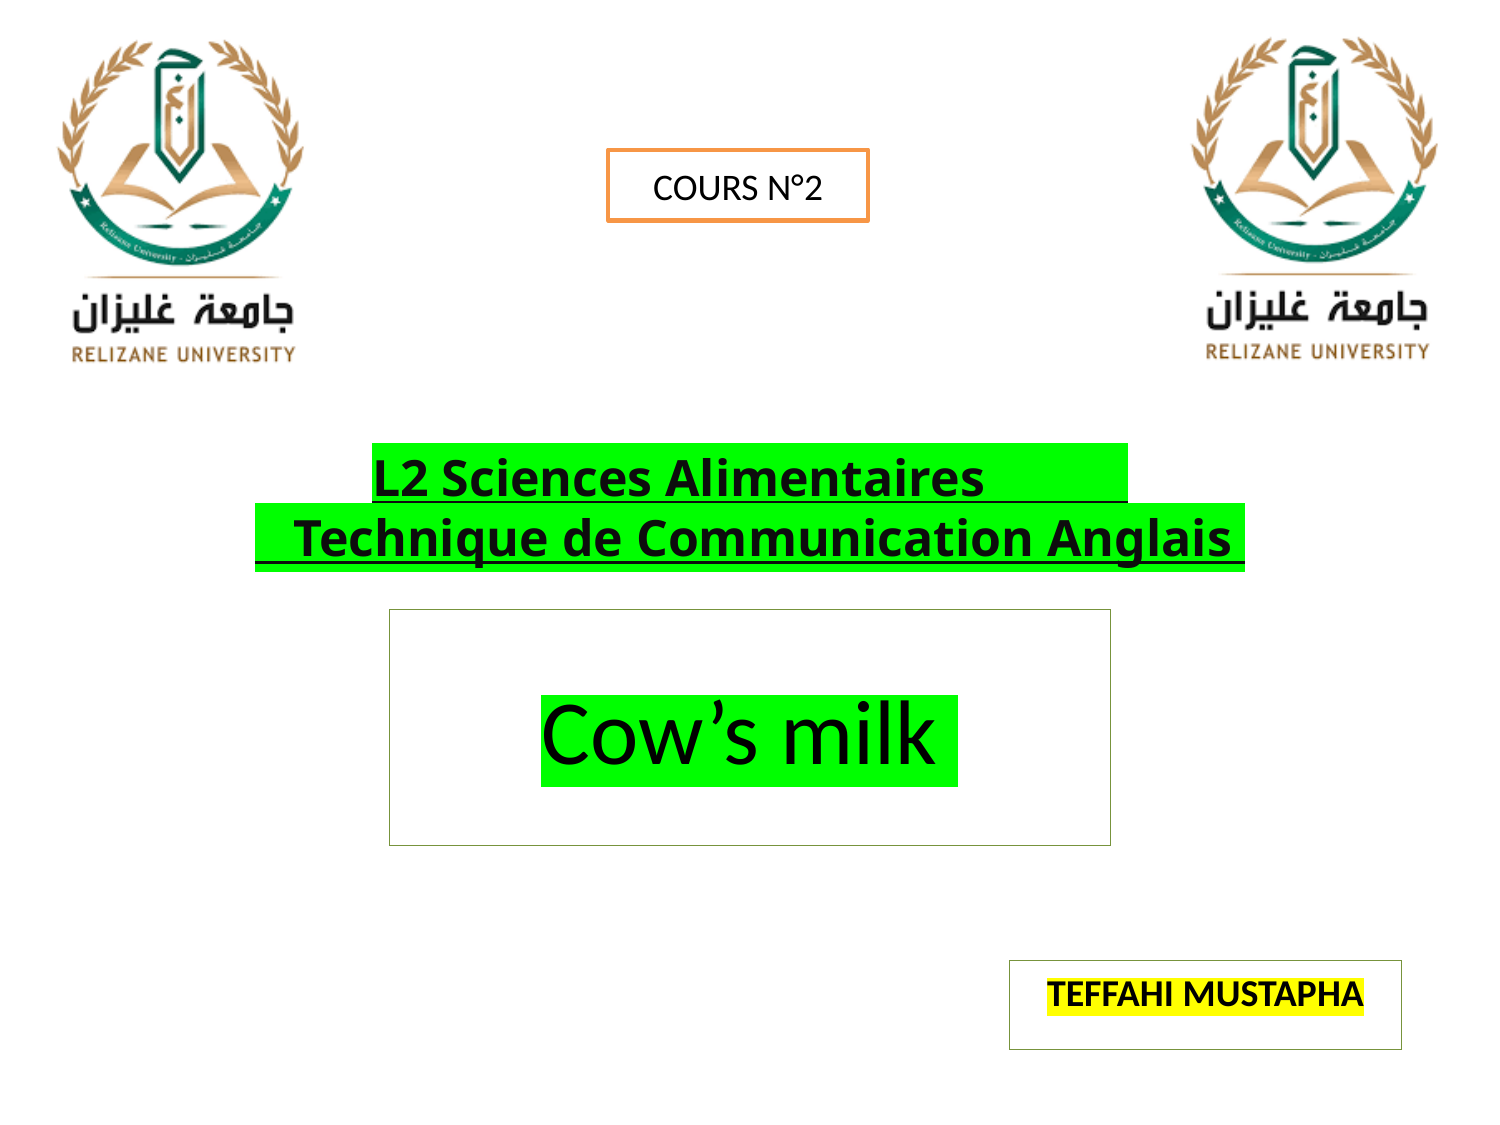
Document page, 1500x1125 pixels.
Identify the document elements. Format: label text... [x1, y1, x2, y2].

picture [0, 2, 373, 375]
picture [1134, 0, 1500, 372]
text_box COURS N°2 [606, 148, 870, 223]
text_box L2 Sciences Alimentaires Technique de Communication Anglais [35, 439, 1465, 575]
title Cow’s milk [389, 609, 1111, 846]
subtitle TEFFAHI MUSTAPHA [1009, 960, 1402, 1050]
